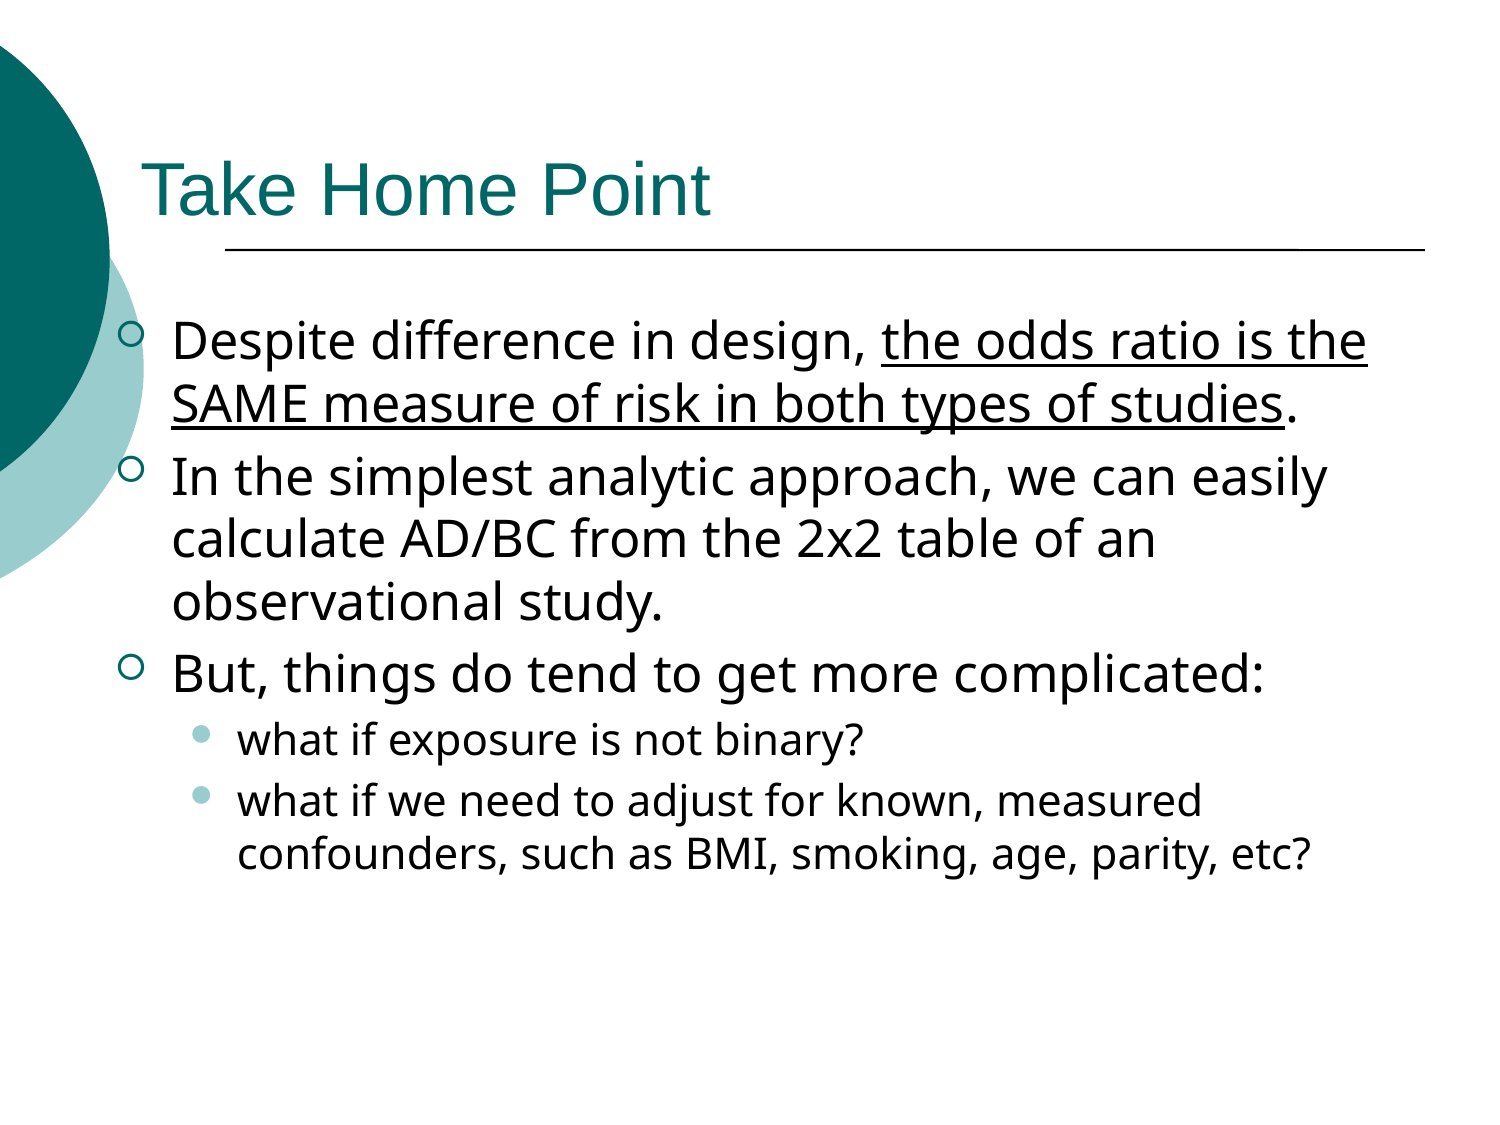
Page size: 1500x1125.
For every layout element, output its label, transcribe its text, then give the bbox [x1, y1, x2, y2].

list Despite difference in design, the odds ratio is the SAME measure of risk in both types of studies. In the simplest analytic approach, we can easily calculate AD/BC from the 2x2 table of an observational study. But, things do tend to get more complicated: what if exposure is not binary? what if we need to adjust for known, measured confounders, such as BMI, smoking, age, parity, etc? [99, 299, 1413, 975]
title Take Home Point [125, 50, 1400, 238]
